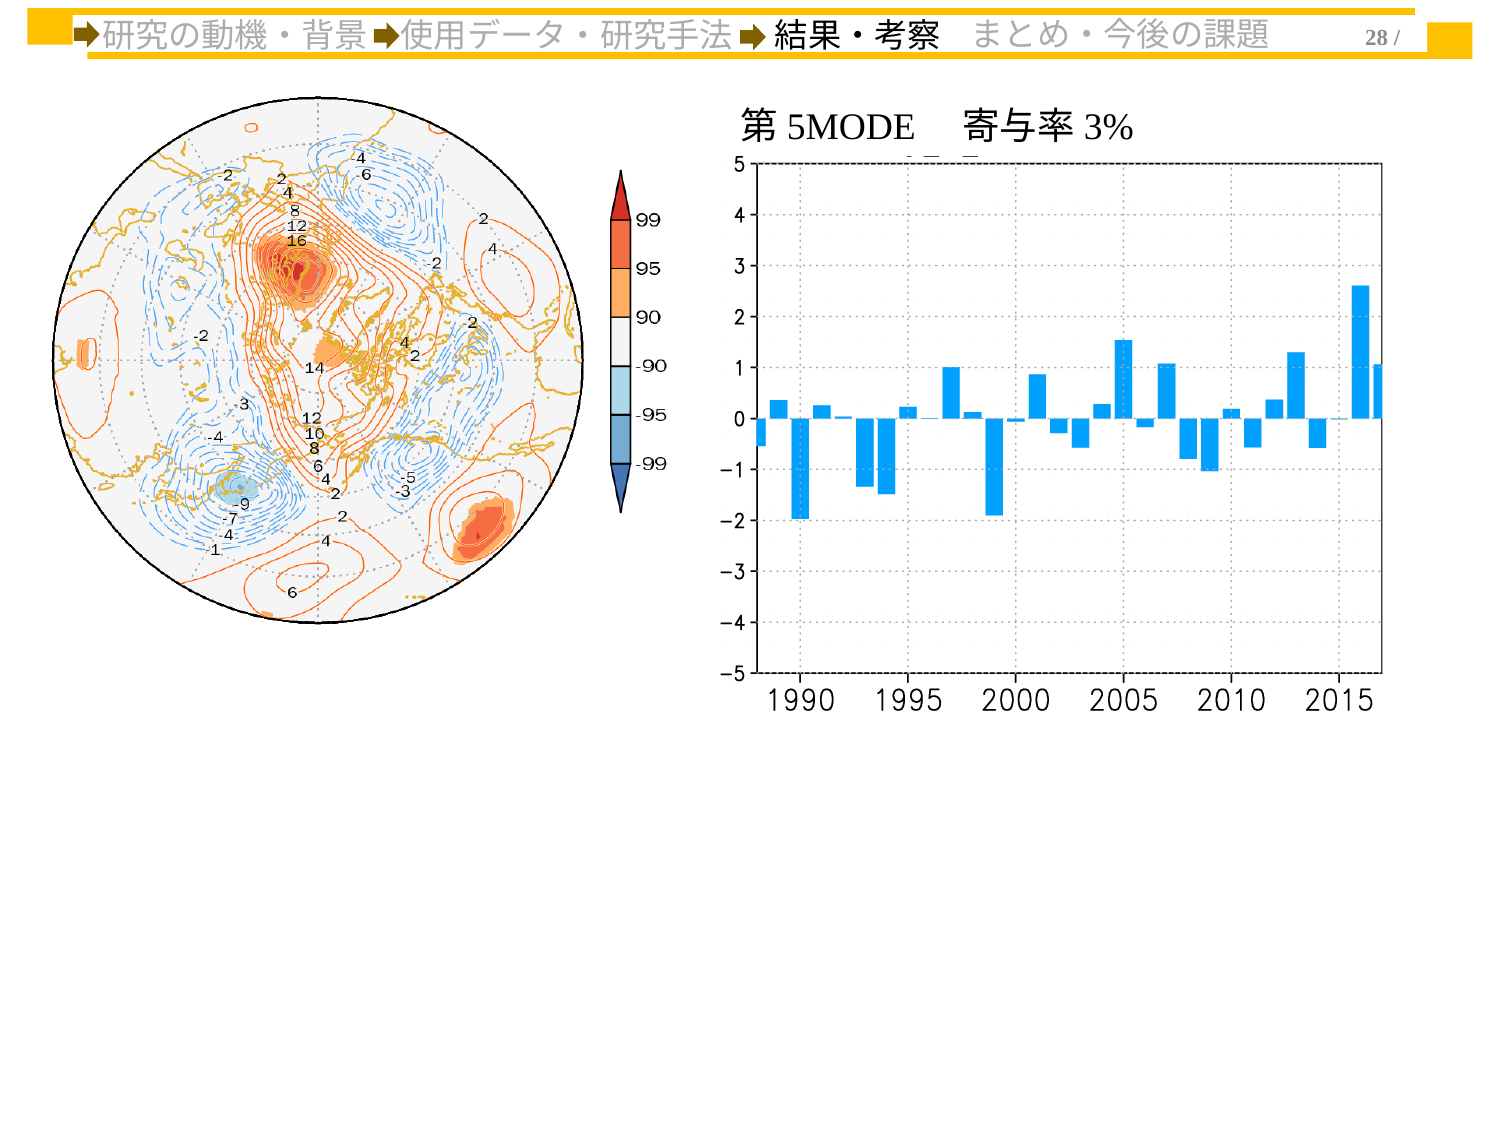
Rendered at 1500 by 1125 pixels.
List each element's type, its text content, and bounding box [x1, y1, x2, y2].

picture [720, 155, 1383, 711]
slide_number 28 / [1311, 19, 1422, 54]
picture [47, 94, 676, 627]
text_box 第5MODE 寄与率3% [725, 94, 1254, 155]
